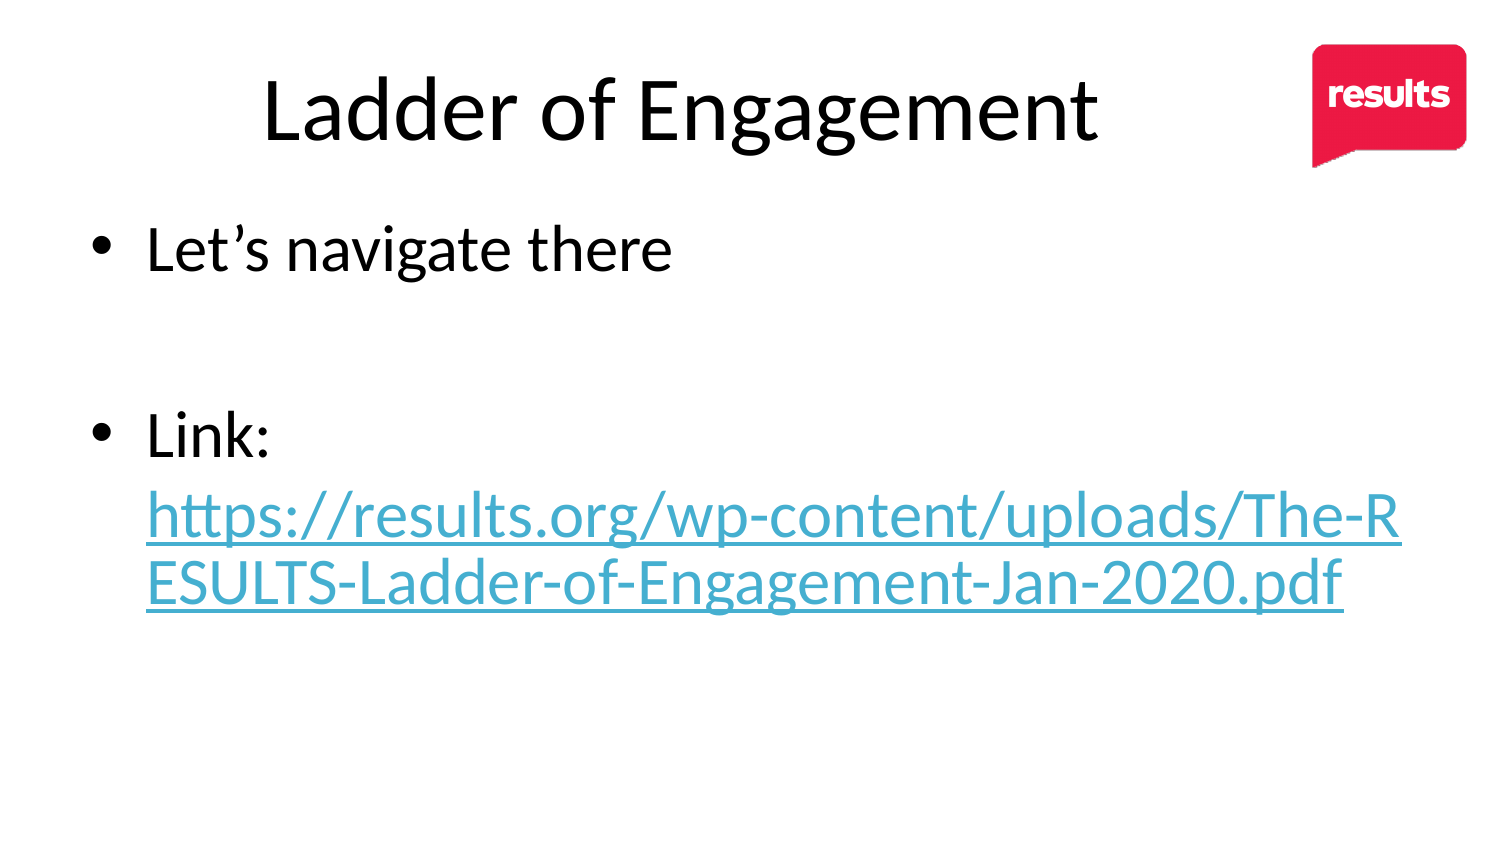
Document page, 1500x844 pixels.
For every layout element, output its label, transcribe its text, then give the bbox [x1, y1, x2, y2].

list Let’s navigate there Link: https://results.org/wp-content/uploads/The-RESULTS-Ladder-of-Engagement-Jan-2020.pdf [75, 196, 1425, 754]
picture [1289, 22, 1490, 185]
title Ladder of Engagement [75, 33, 1290, 175]
